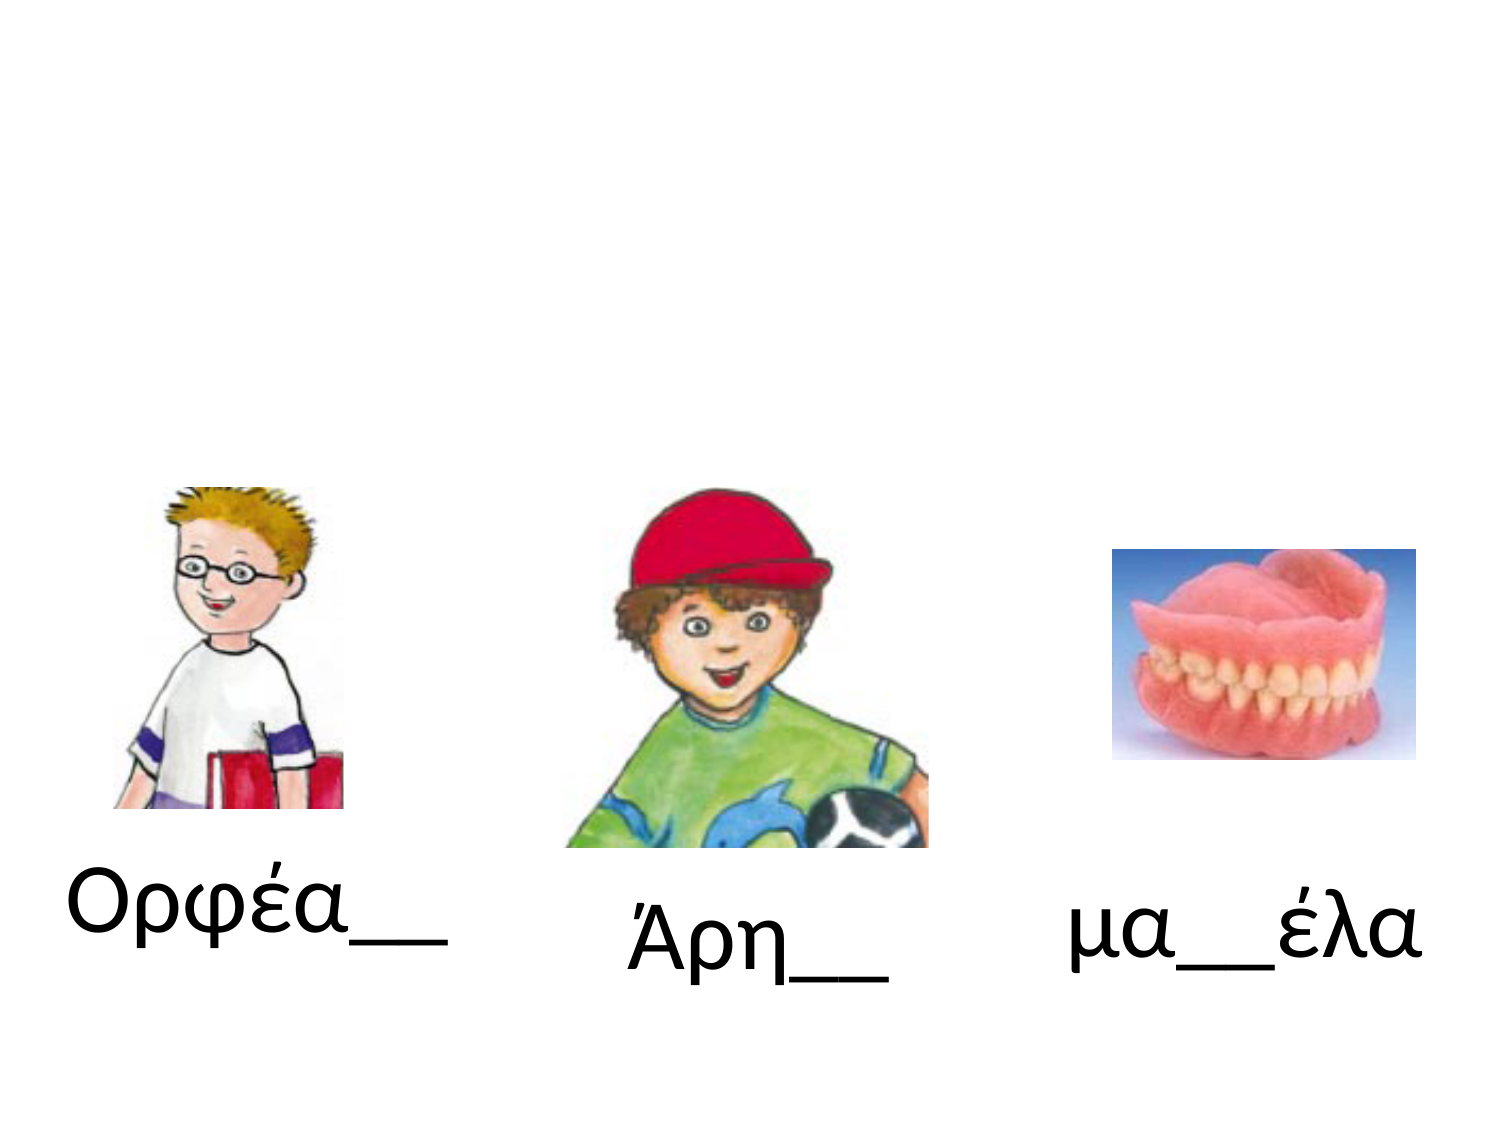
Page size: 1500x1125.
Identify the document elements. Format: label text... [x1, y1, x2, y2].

text_box Ορφέα__ [50, 825, 538, 950]
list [112, 487, 344, 809]
picture [562, 487, 929, 849]
text_box μα__έλα [1050, 849, 1463, 975]
picture [1112, 549, 1416, 760]
text_box Άρη__ [612, 862, 1100, 988]
